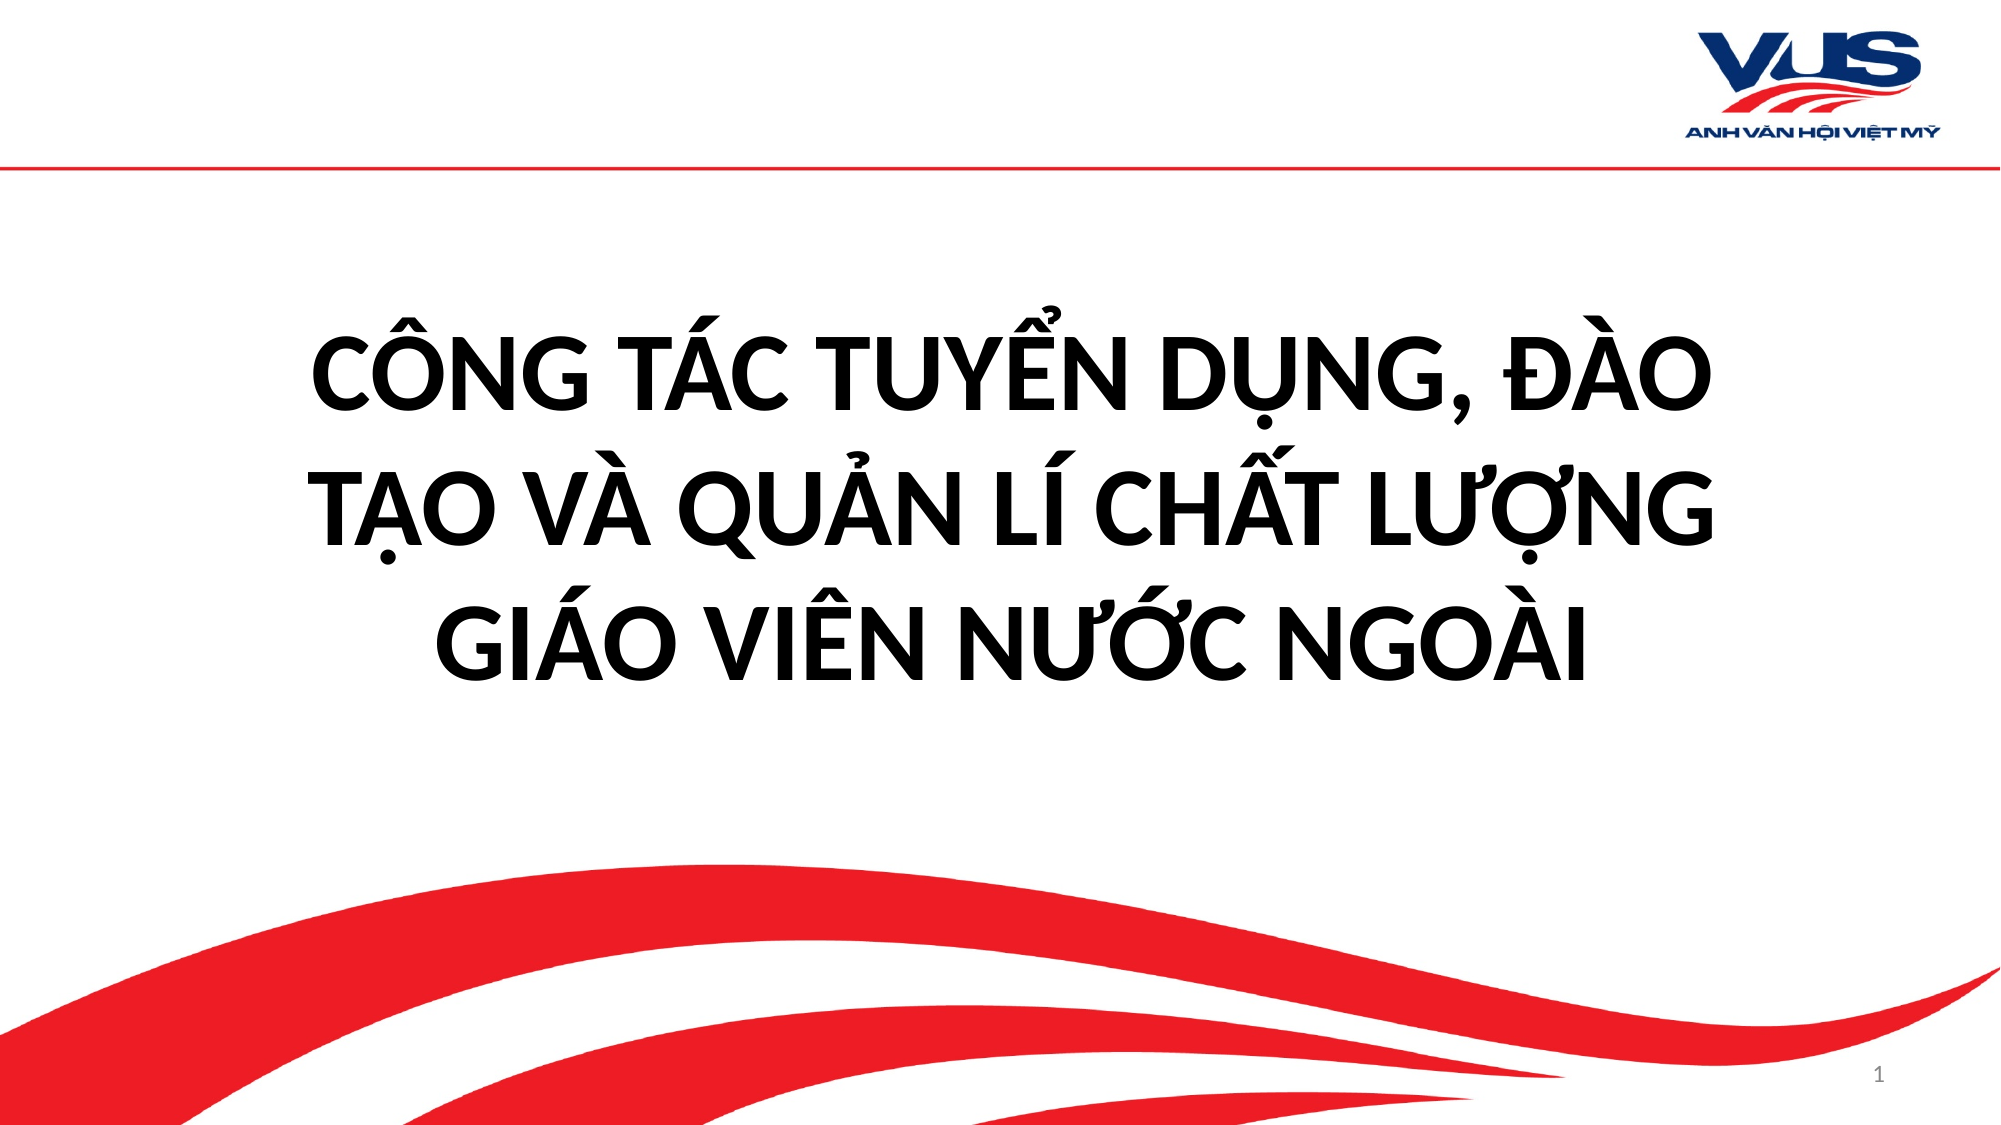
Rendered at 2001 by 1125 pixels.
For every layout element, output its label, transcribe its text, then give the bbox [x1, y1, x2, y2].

picture [0, 0, 2001, 1125]
slide_number 1 [1433, 1042, 1900, 1103]
text_box CÔNG TÁC TUYỂN DỤNG, ĐÀO TẠO VÀ QUẢN LÍ CHẤT LƯỢNG GIÁO VIÊN NƯỚC NGOÀI [149, 290, 1803, 711]
